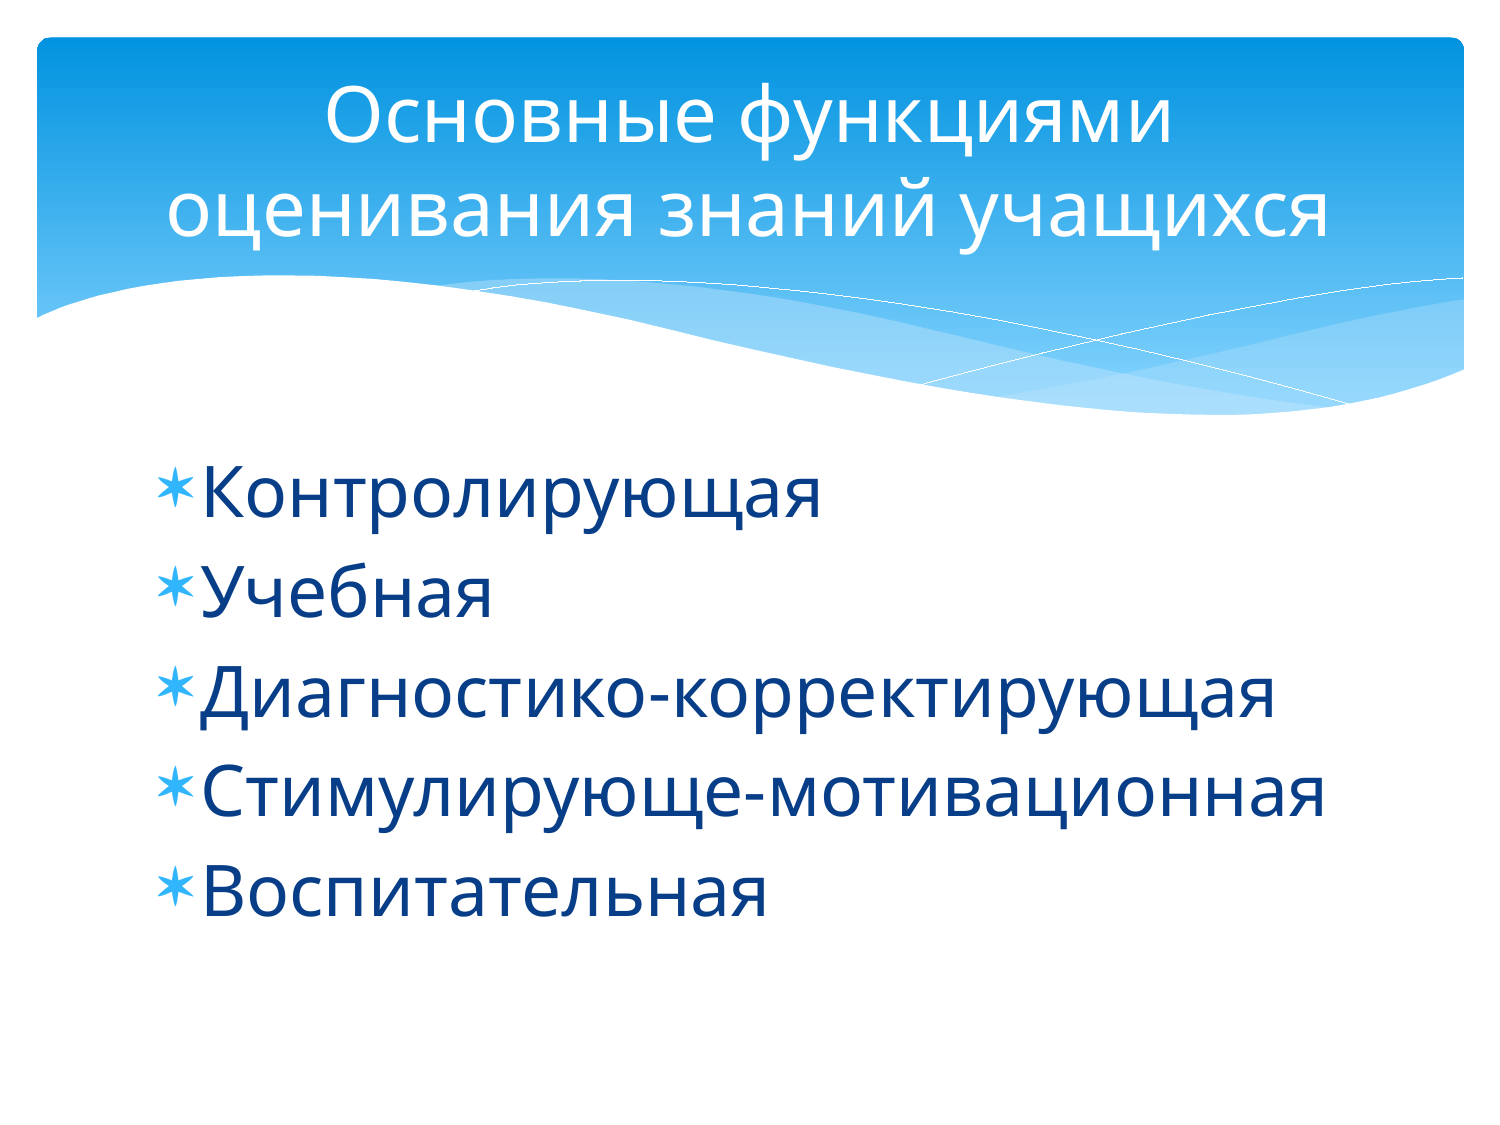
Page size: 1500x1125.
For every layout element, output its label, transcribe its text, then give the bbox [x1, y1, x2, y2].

title Основные функциями оценивания знаний учащихся [75, 55, 1425, 261]
list Контролирующая Учебная Диагностико-корректирующая Стимулирующе-мотивационная Воспитательная [143, 438, 1359, 1005]
